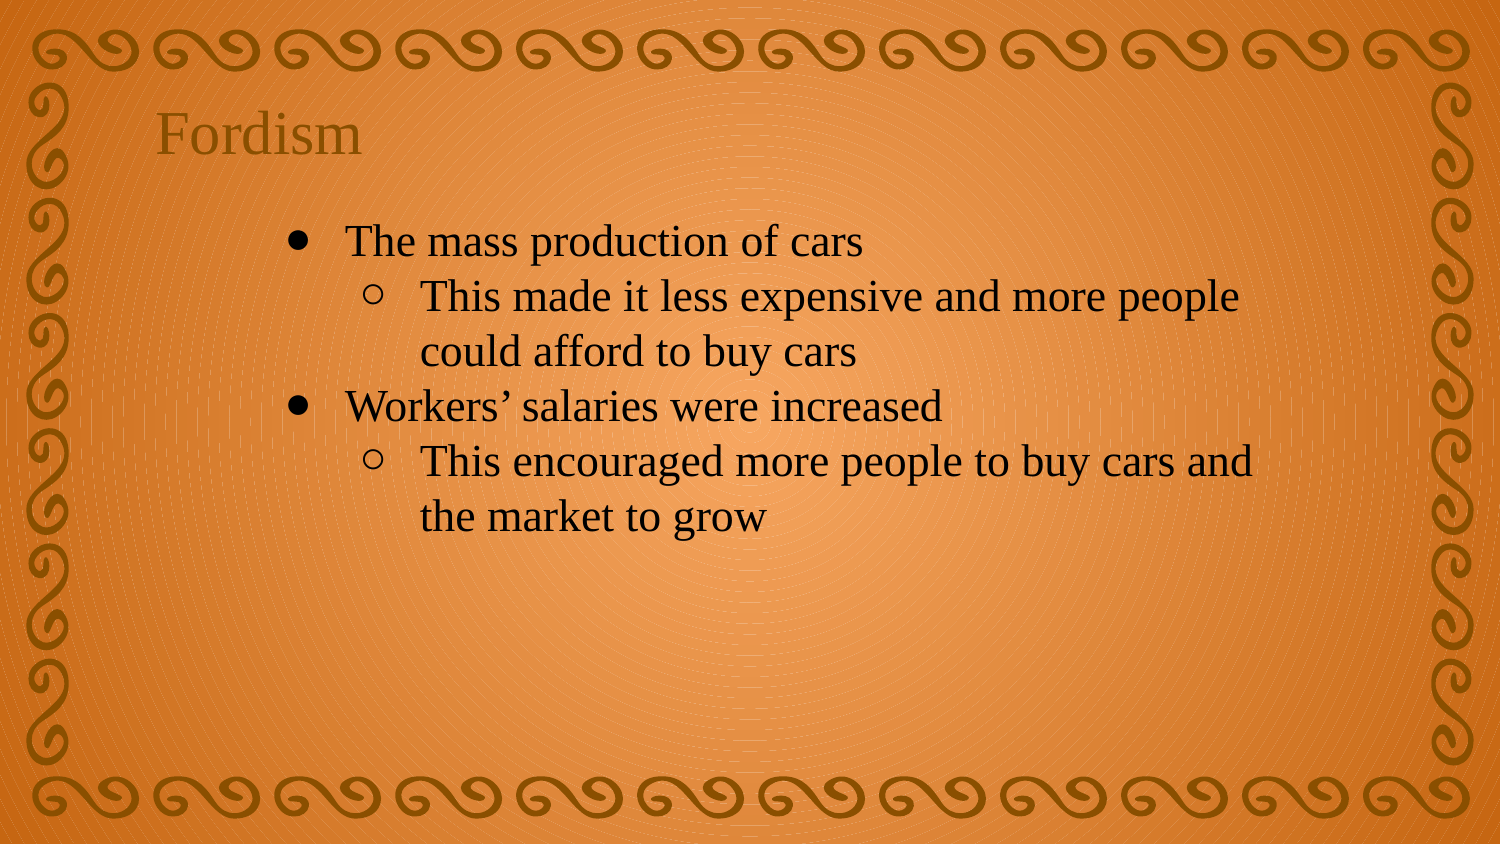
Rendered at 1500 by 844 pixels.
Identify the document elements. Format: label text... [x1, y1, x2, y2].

title Fordism [86, 91, 433, 168]
text_box The mass production of cars This made it less expensive and more people could afford to buy cars Workers’ salaries were increased This encouraged more people to buy cars and the market to grow [254, 196, 1332, 721]
